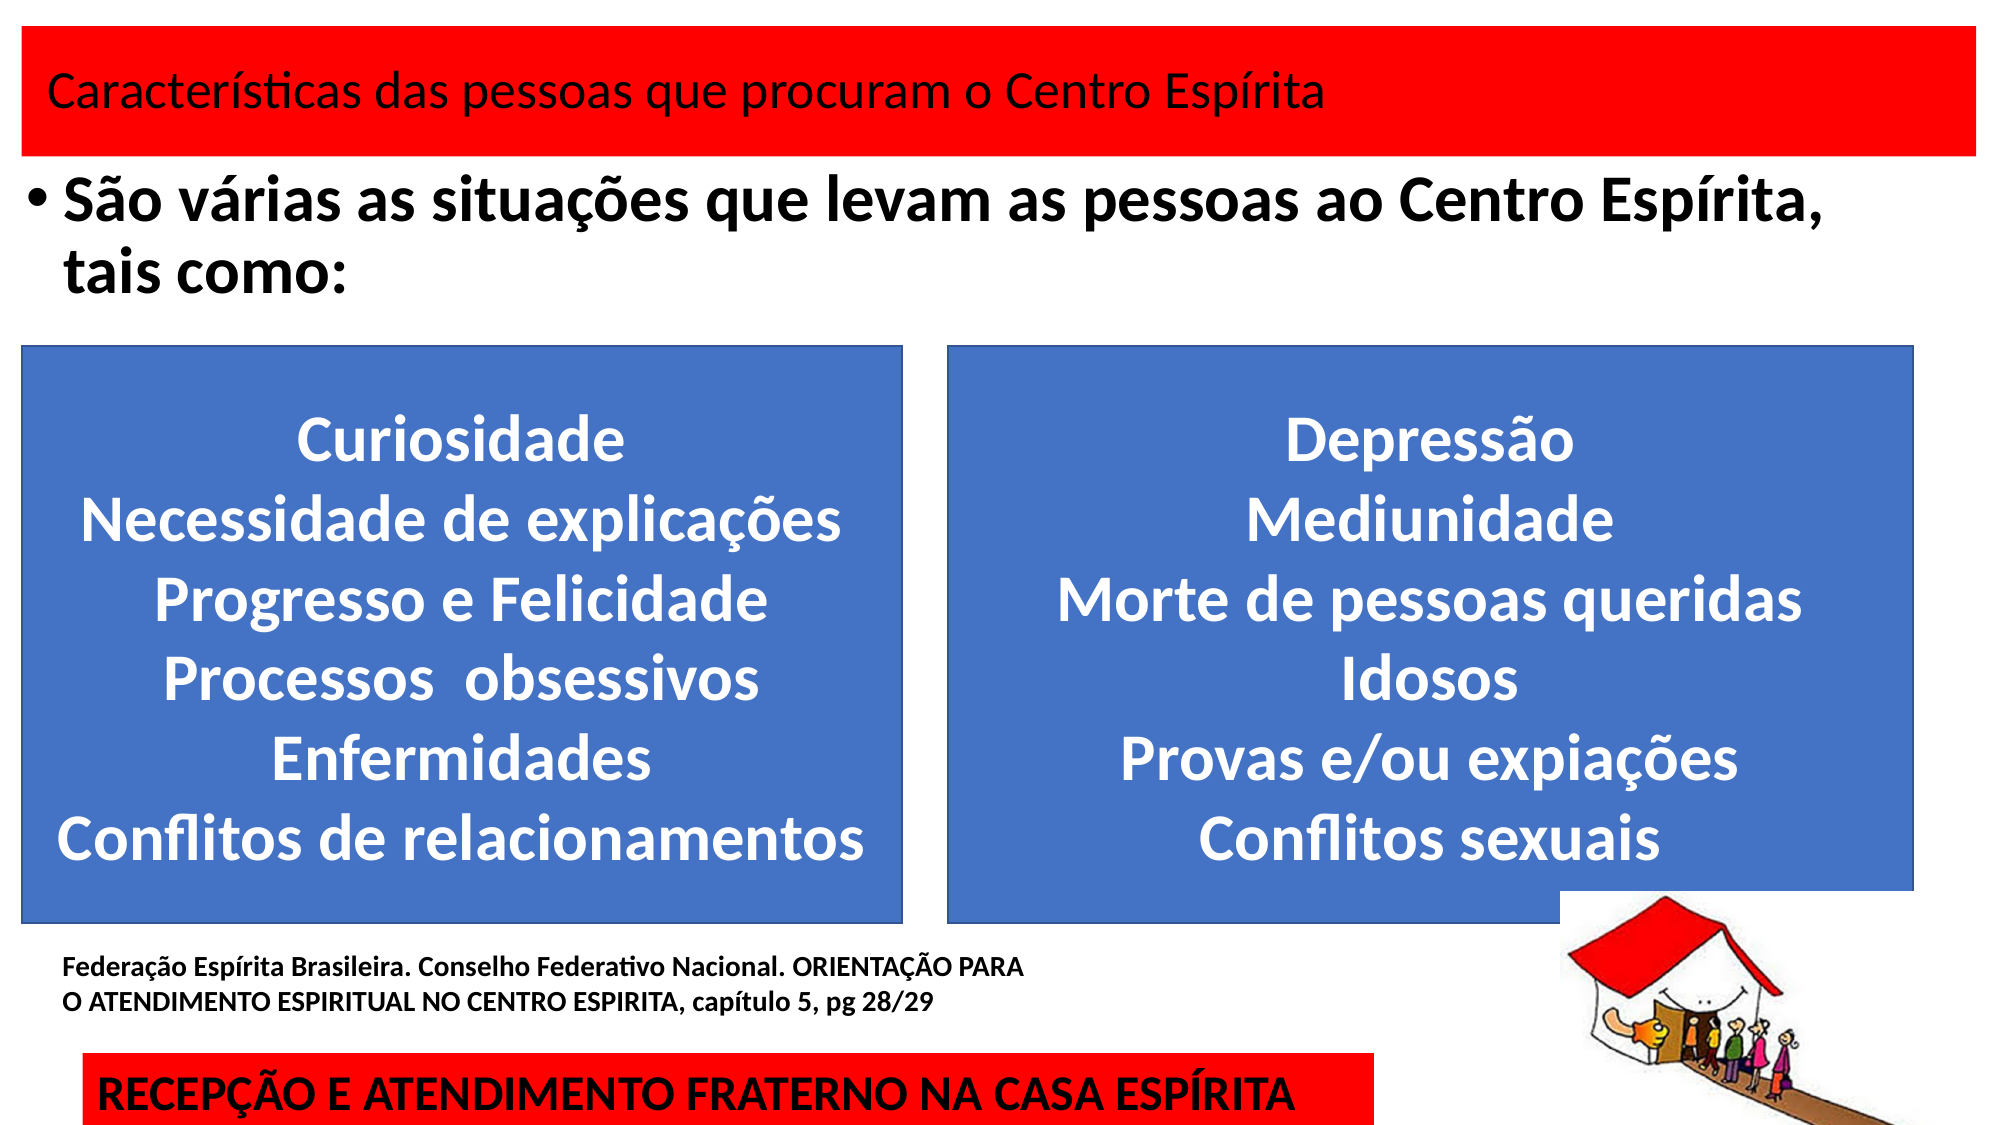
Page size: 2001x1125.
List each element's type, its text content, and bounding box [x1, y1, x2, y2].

picture [1560, 891, 1950, 1125]
list São várias as situações que levam as pessoas ao Centro Espírita, tais como: [10, 156, 1953, 1125]
text_box RECEPÇÃO E ATENDIMENTO FRATERNO NA CASA ESPÍRITA [82, 1053, 1374, 1125]
text_box Federação Espírita Brasileira. Conselho Federativo Nacional. ORIENTAÇÃO PARA O ATENDIMENTO ESPIRITUAL NO CENTRO ESPIRITA, capítulo 5, pg 28/29 [47, 939, 1560, 1025]
title Características das pessoas que procuram o Centro Espírita [21, 26, 1977, 157]
text_box Curiosidade Necessidade de explicações Progresso e Felicidade Processos obsessivos Enfermidades Conflitos de relacionamentos [21, 345, 903, 924]
text_box Depressão Mediunidade Morte de pessoas queridas Idosos Provas e/ou expiações Conflitos sexuais [947, 345, 1914, 924]
